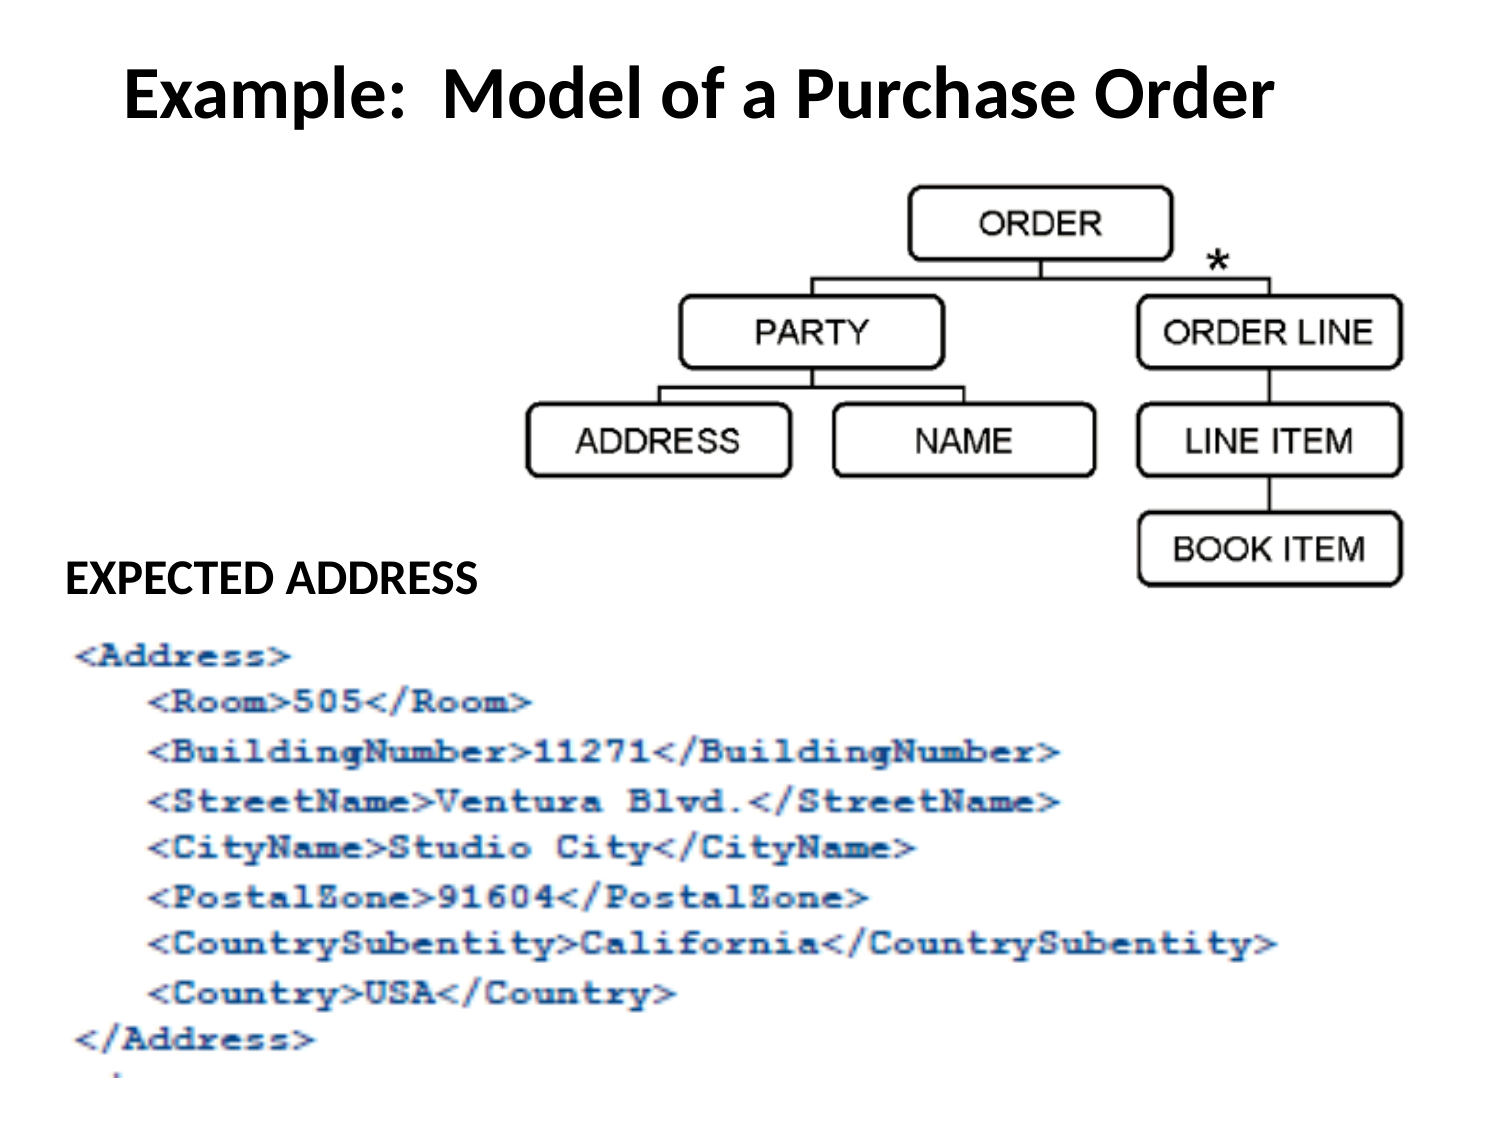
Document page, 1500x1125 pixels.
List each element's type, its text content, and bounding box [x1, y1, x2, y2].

text_box EXPECTED ADDRESS [50, 537, 457, 613]
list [462, 162, 1469, 636]
picture [62, 637, 1321, 1078]
title Example: Model of a Purchase Order [24, 0, 1375, 188]
